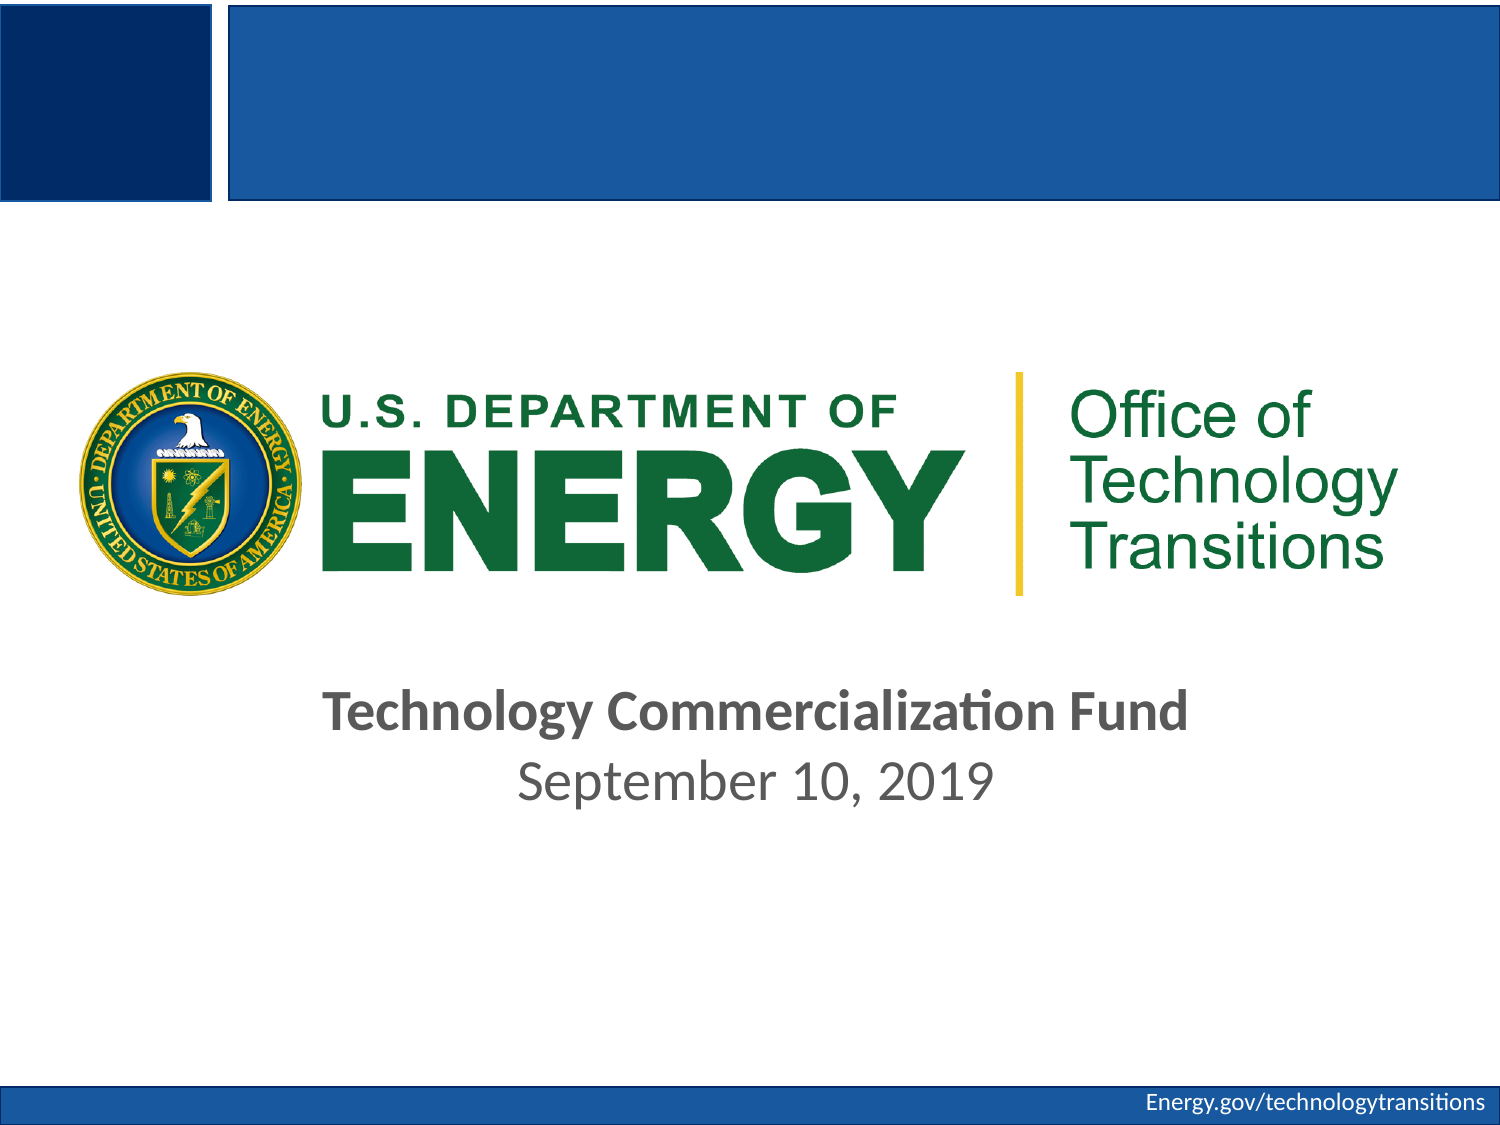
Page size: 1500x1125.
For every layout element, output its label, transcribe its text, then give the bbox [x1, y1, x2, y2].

text_box Technology Commercialization Fund September 10, 2019 [71, 665, 1441, 820]
picture [66, 353, 1413, 609]
